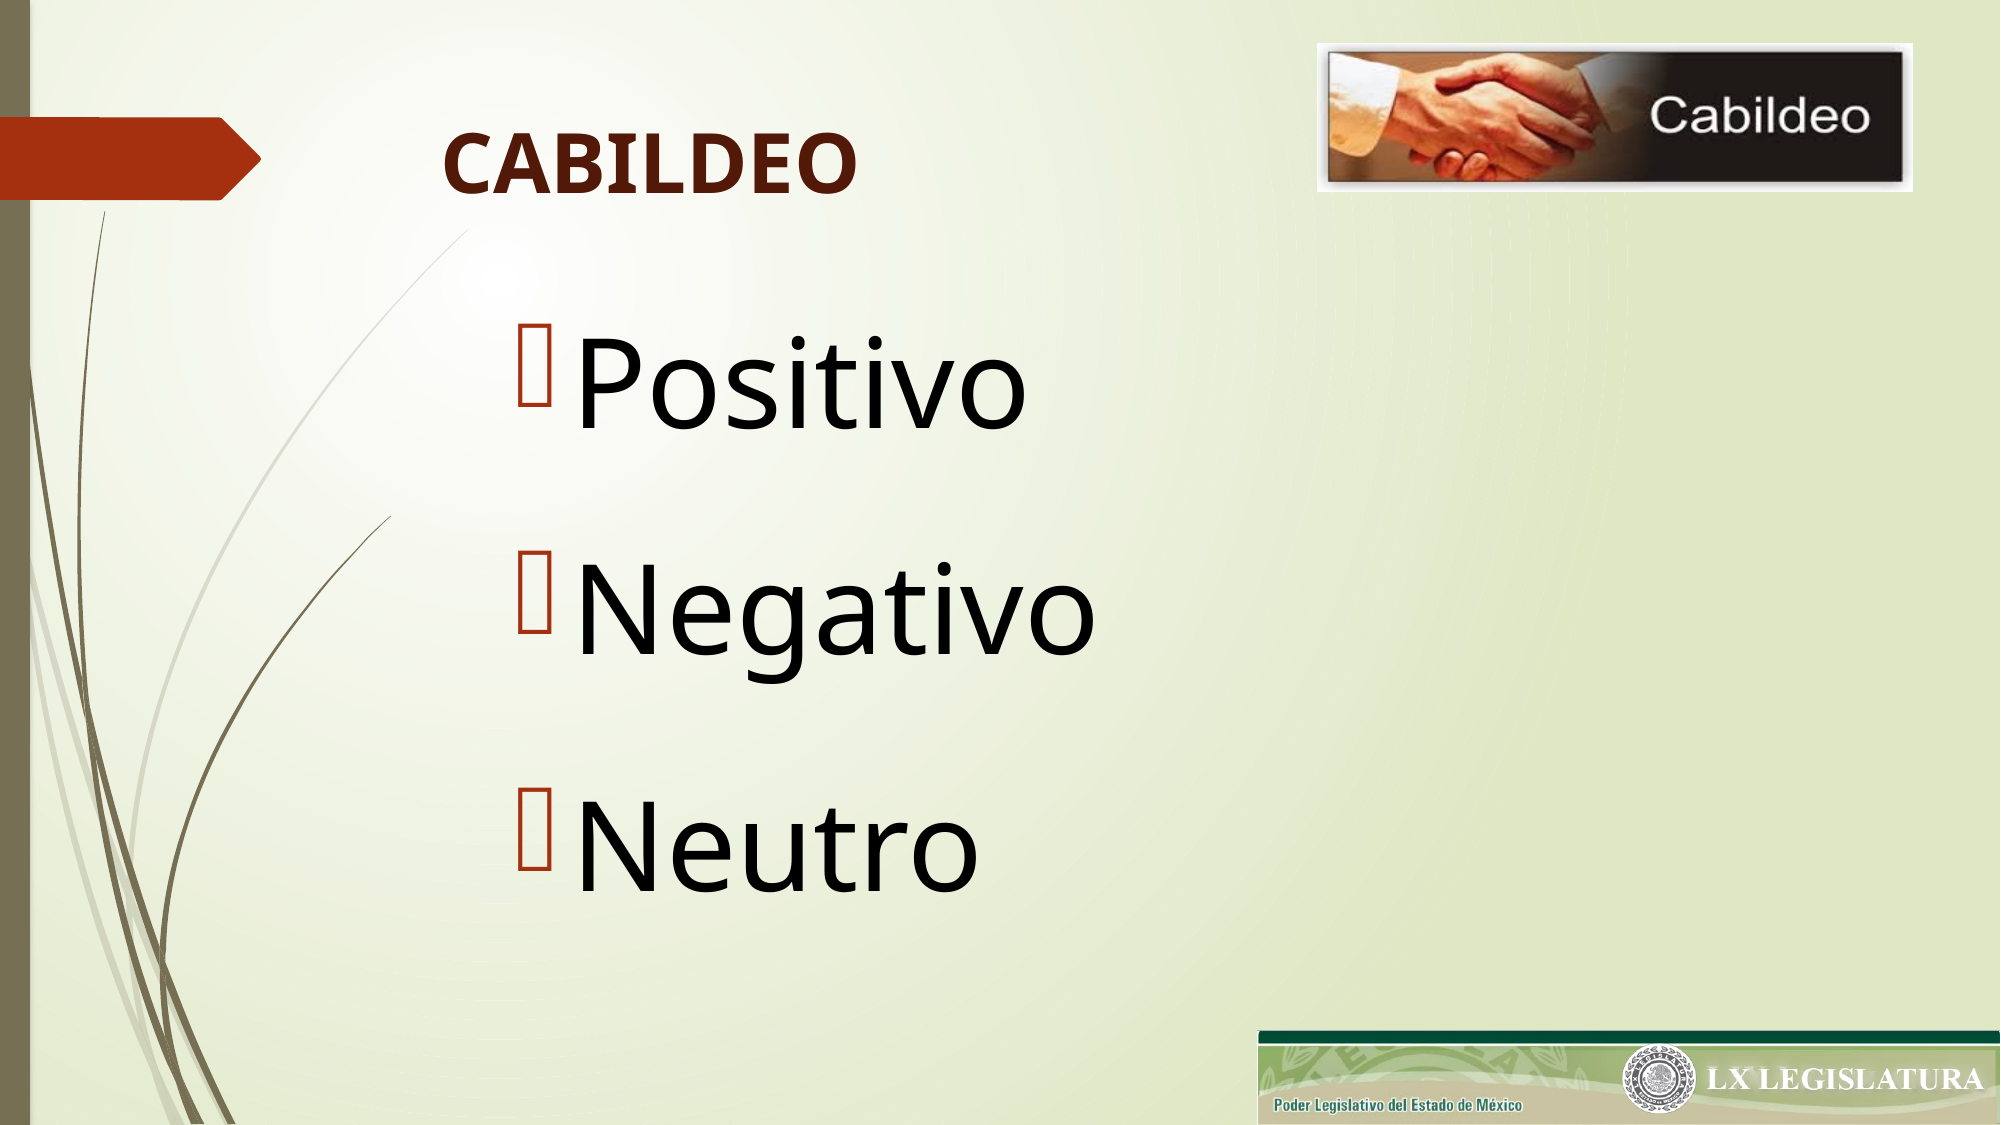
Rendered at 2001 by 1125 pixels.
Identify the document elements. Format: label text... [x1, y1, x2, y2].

picture [1257, 1030, 2000, 1125]
title CABILDEO [425, 102, 1888, 313]
picture [1316, 43, 1913, 192]
list Positivo Negativo Neutro [499, 249, 1963, 1049]
